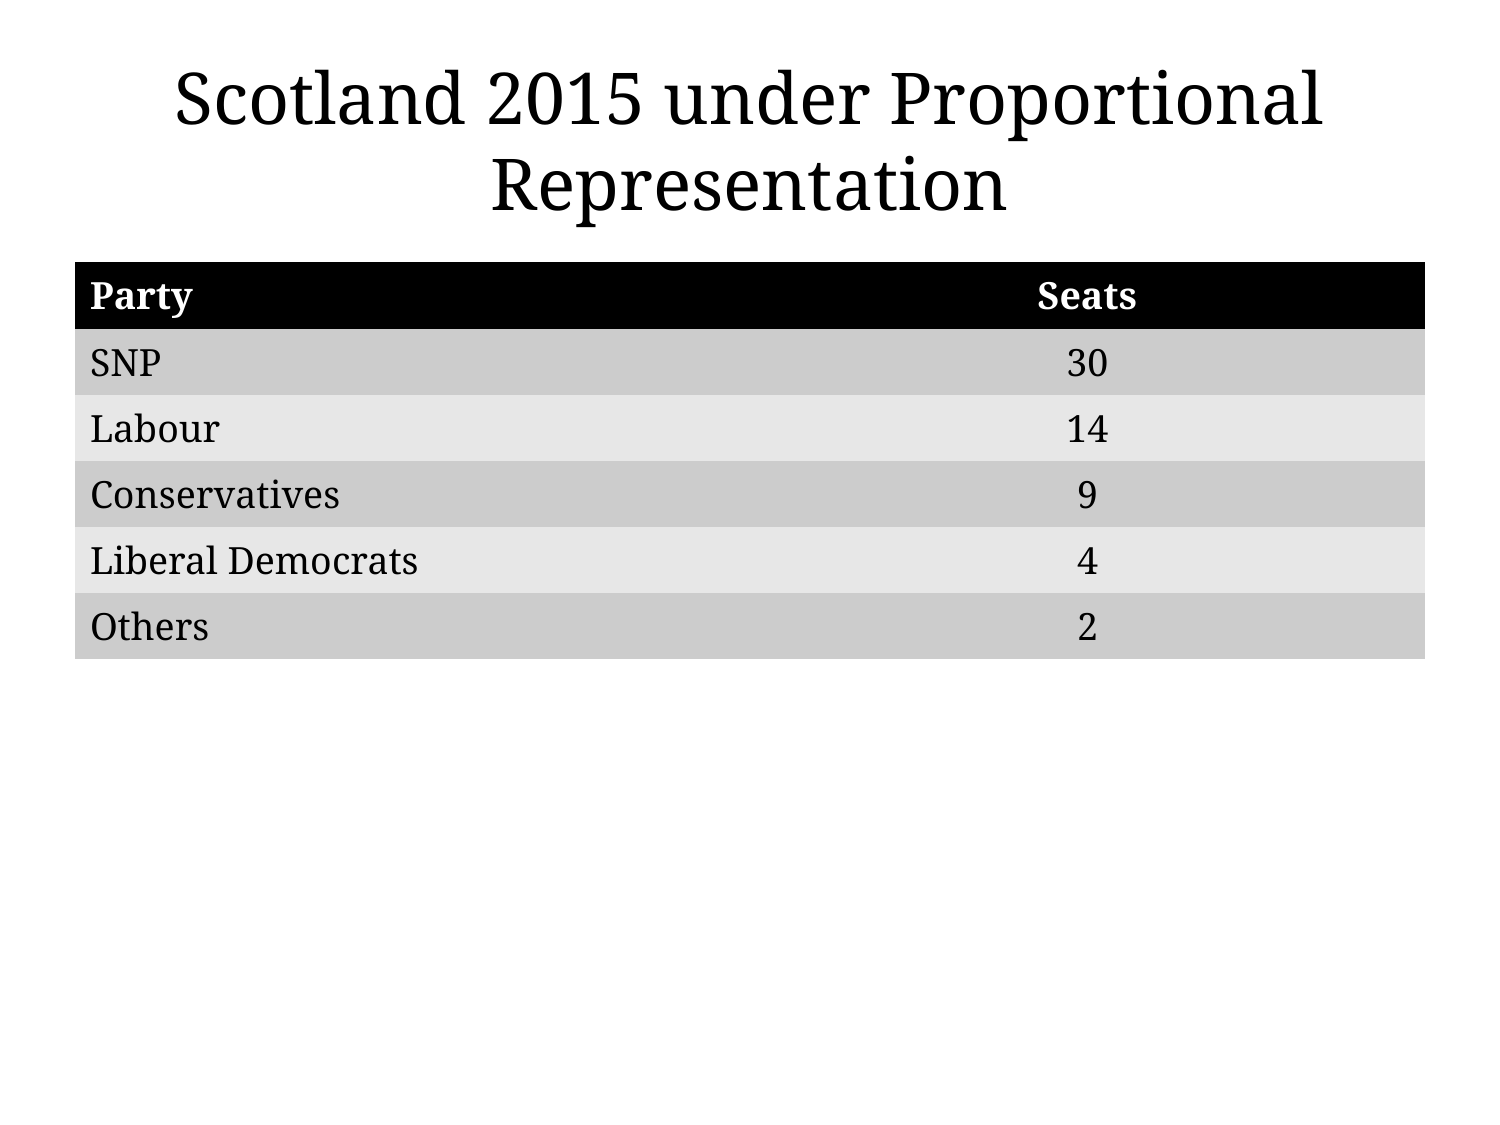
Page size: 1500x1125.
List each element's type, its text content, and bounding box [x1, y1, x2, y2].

table_cell 2 [750, 593, 1425, 659]
table_cell Conservatives [75, 461, 750, 527]
table_header Seats [750, 262, 1425, 329]
table_header Party [75, 262, 750, 329]
table_cell Others [75, 593, 750, 659]
title Scotland 2015 under Proportional Representation [75, 45, 1425, 233]
table_cell 4 [750, 527, 1425, 593]
table_cell 14 [750, 395, 1425, 461]
table_cell Labour [75, 395, 750, 461]
table_cell 30 [750, 329, 1425, 395]
table_cell Liberal Democrats [75, 527, 750, 593]
table_cell 9 [750, 461, 1425, 527]
table_cell SNP [75, 329, 750, 395]
